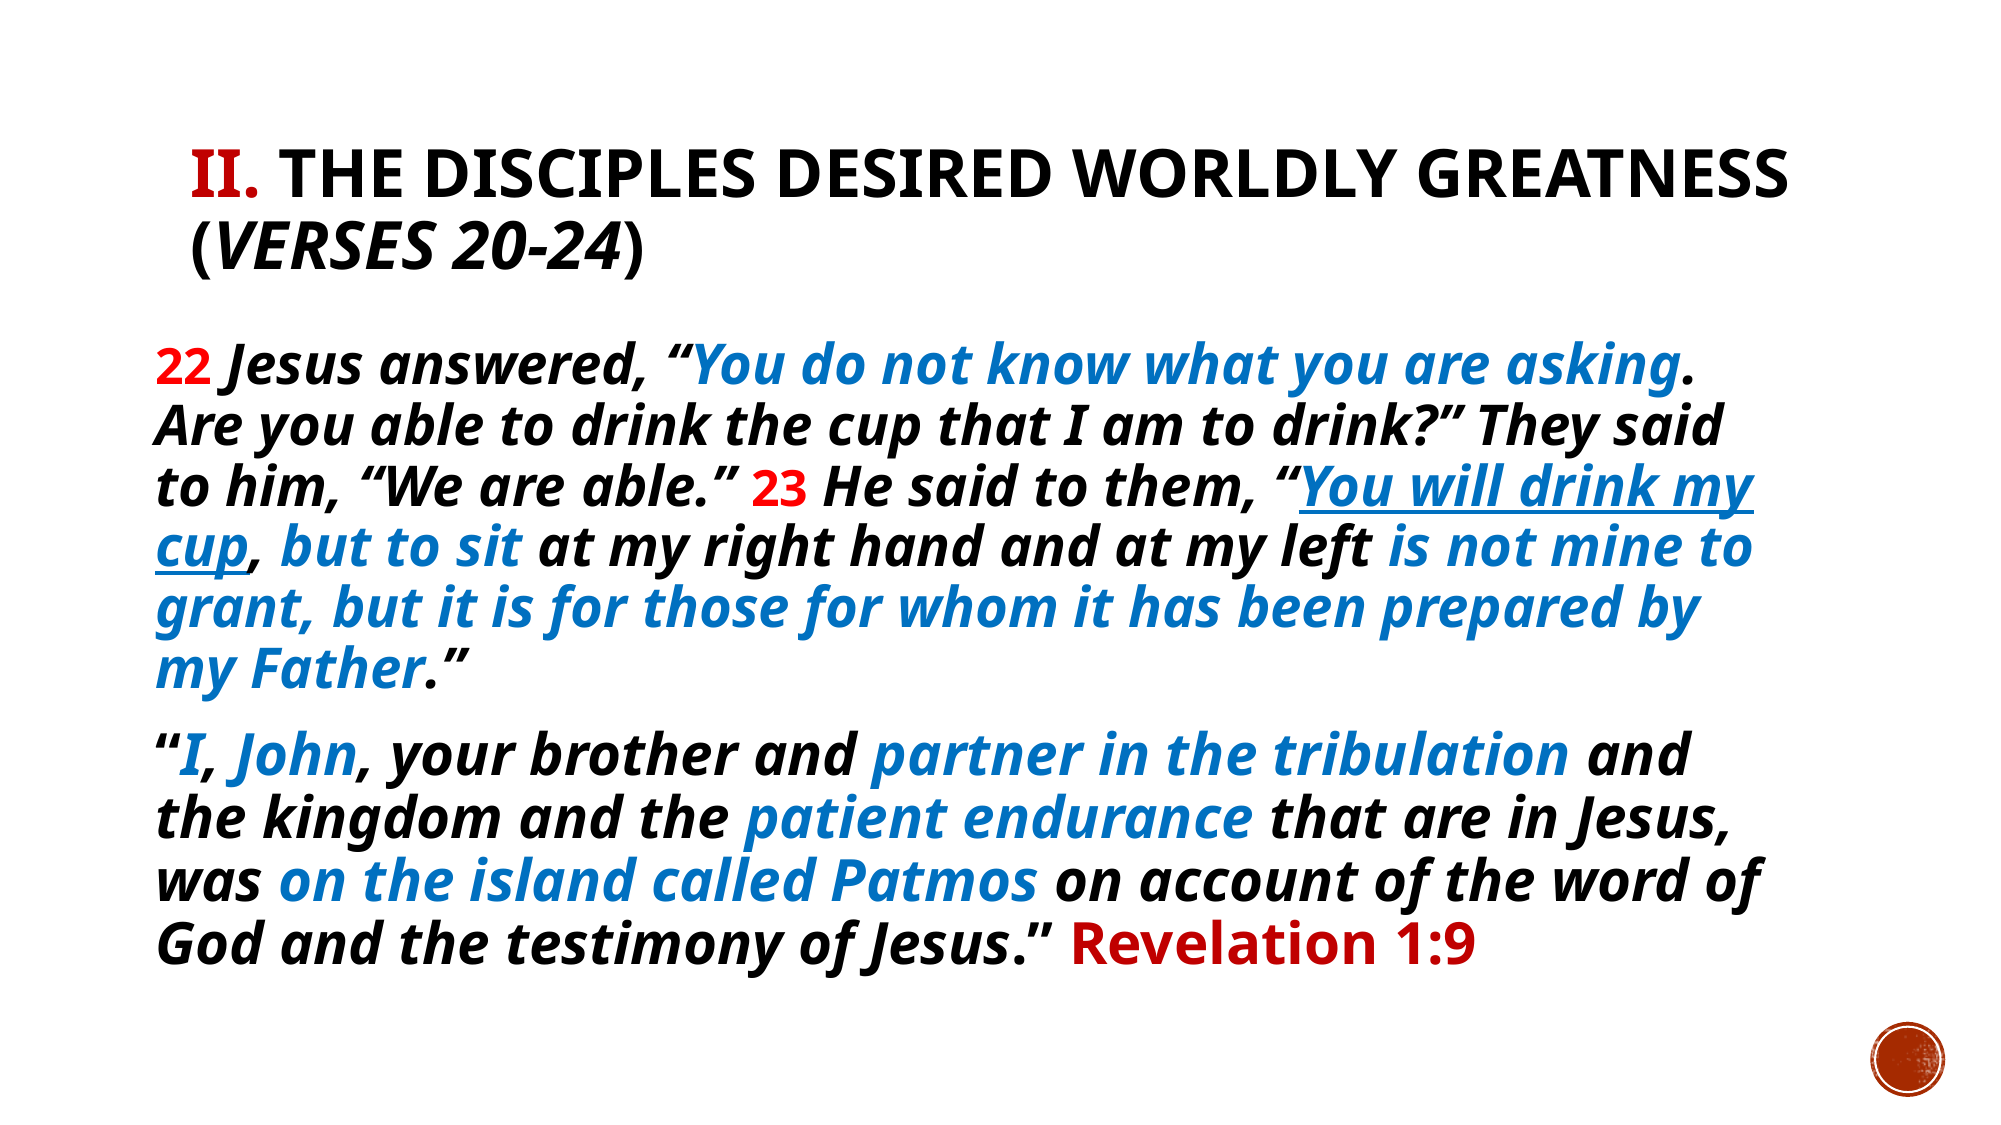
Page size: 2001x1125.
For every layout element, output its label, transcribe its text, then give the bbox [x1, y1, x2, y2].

list 22 Jesus answered, “You do not know what you are asking. Are you able to drink the cup that I am to drink?” They said to him, “We are able.” 23 He said to them, “You will drink my cup, but to sit at my right hand and at my left is not mine to grant, but it is for those for whom it has been prepared by my Father.” “I, John, your brother and partner in the tribulation and the kingdom and the patient endurance that are in Jesus, was on the island called Patmos on account of the word of God and the testimony of Jesus.” Revelation 1:9 [140, 328, 1791, 1106]
title II. The disciples desired worldly greatness (verses 20-24) [175, 79, 1907, 344]
